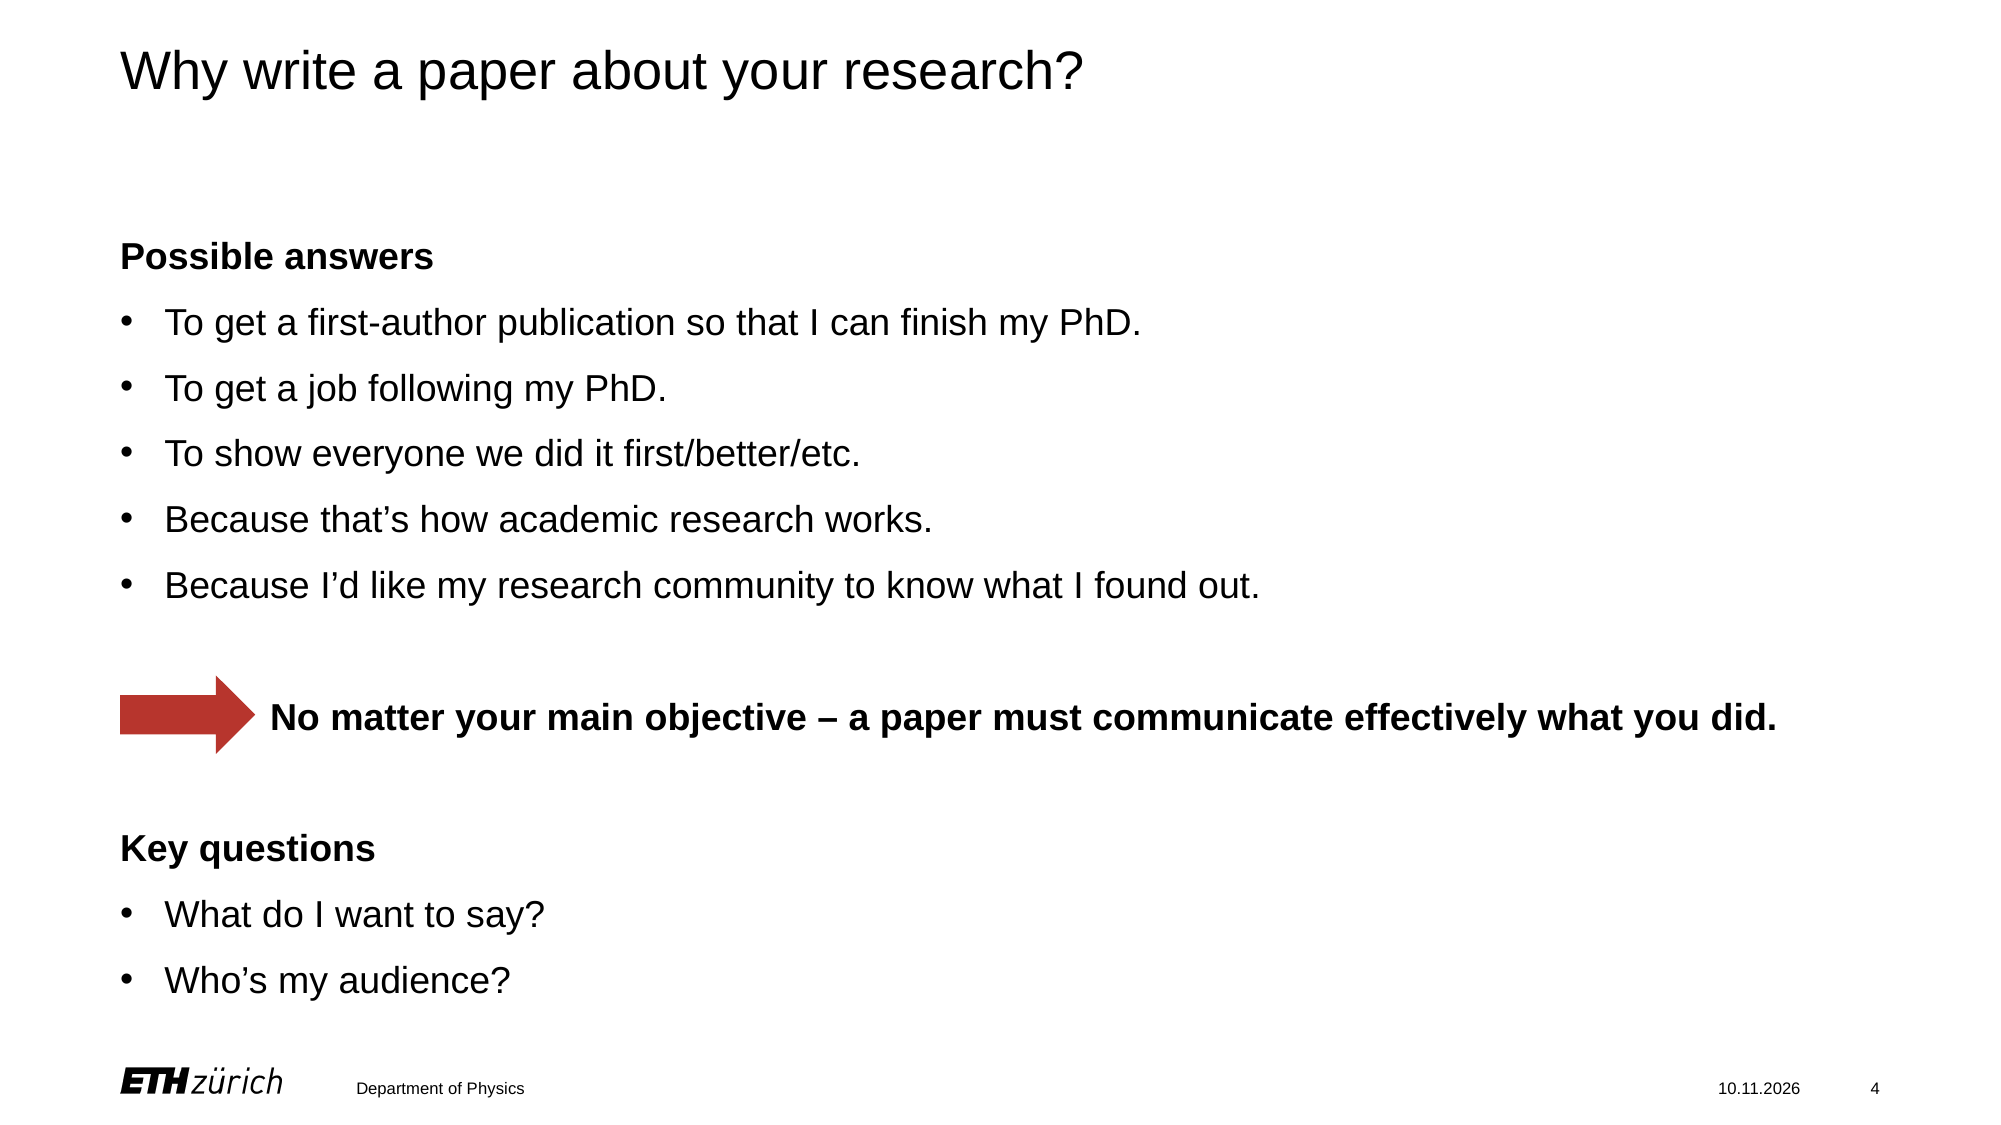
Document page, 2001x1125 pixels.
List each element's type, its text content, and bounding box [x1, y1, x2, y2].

footer Department of Physics [356, 1069, 1243, 1106]
slide_number 4 [1827, 1069, 1880, 1106]
text_box [118, 672, 257, 757]
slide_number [1718, 1069, 1819, 1106]
title Why write a paper about your research? [120, 42, 1880, 191]
picture [120, 1067, 282, 1094]
list Possible answers To get a first-author publication so that I can finish my PhD. To get a job following my PhD. To show everyone we did it first/better/etc. Because that’s how academic research works. Because I’d like my research community to know what I found out. No matter your main objective – a paper must communicate effectively what you did. Key questions What do I want to say? Who’s my audience? [120, 231, 1880, 1000]
